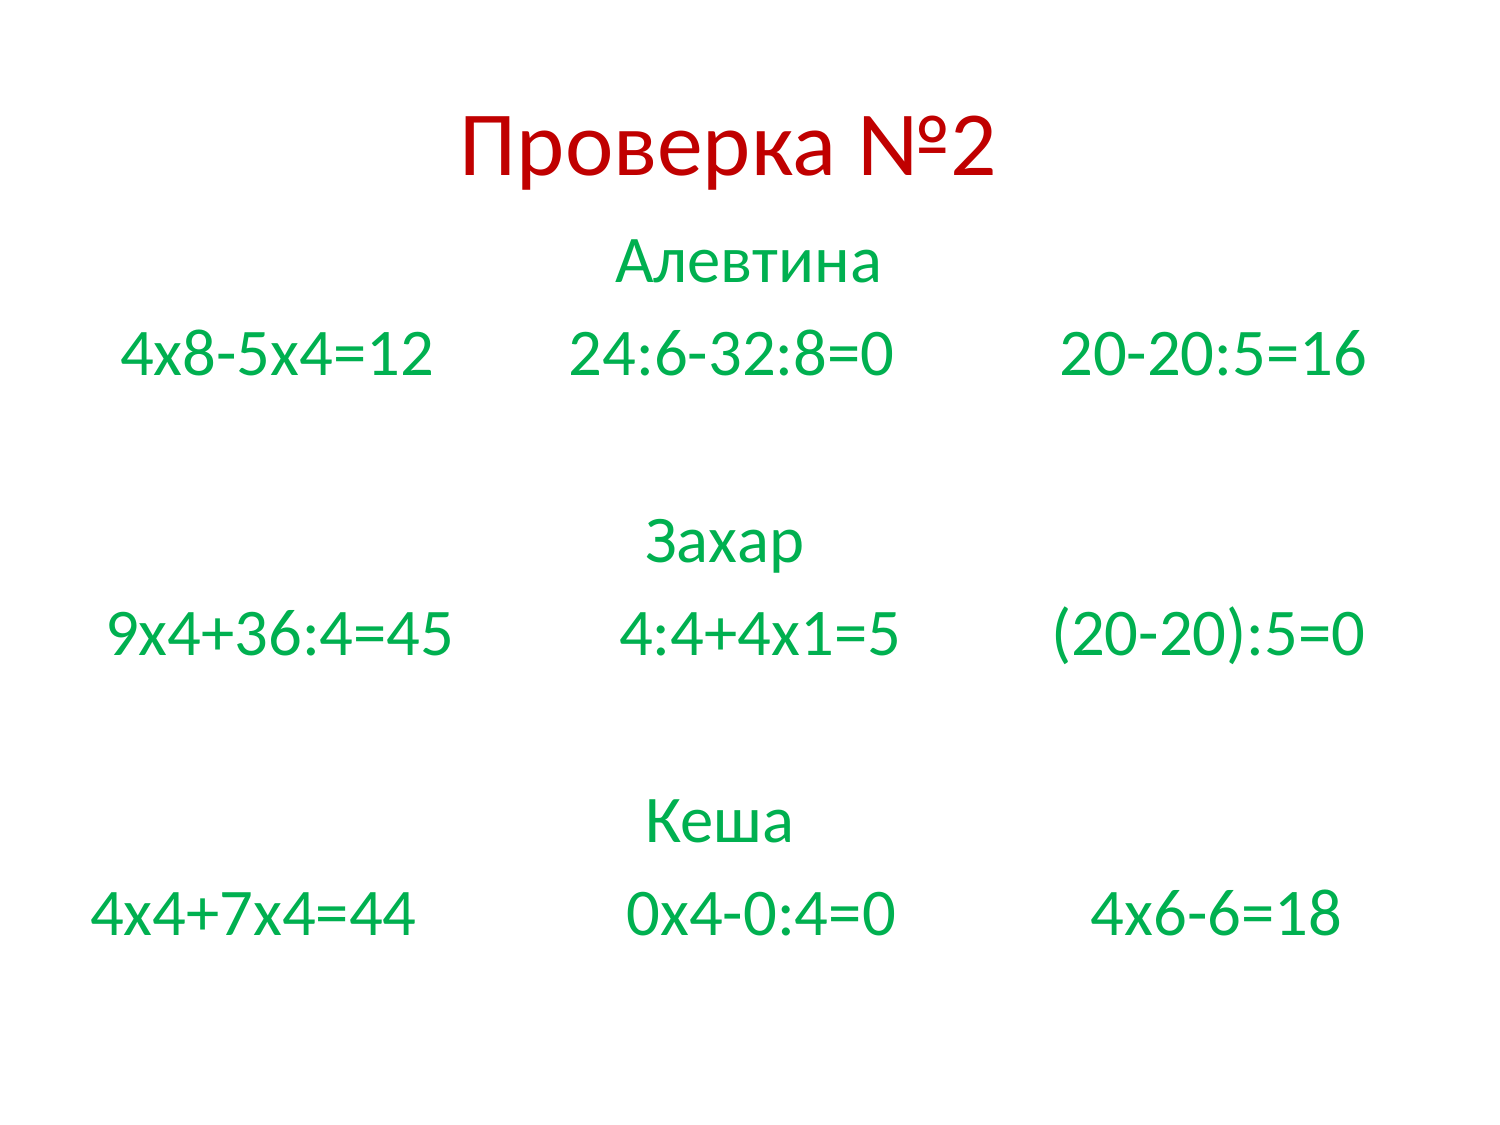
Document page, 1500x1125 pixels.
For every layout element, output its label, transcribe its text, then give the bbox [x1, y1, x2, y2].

title Проверка №2 [75, 45, 1425, 208]
list Алевтина 4х8-5х4=12 24:6-32:8=0 20-20:5=16 Захар 9х4+36:4=45 4:4+4х1=5 (20-20):5=0 Кеша 4х4+7х4=44 0х4-0:4=0 4х6-6=18 [75, 208, 1425, 1005]
